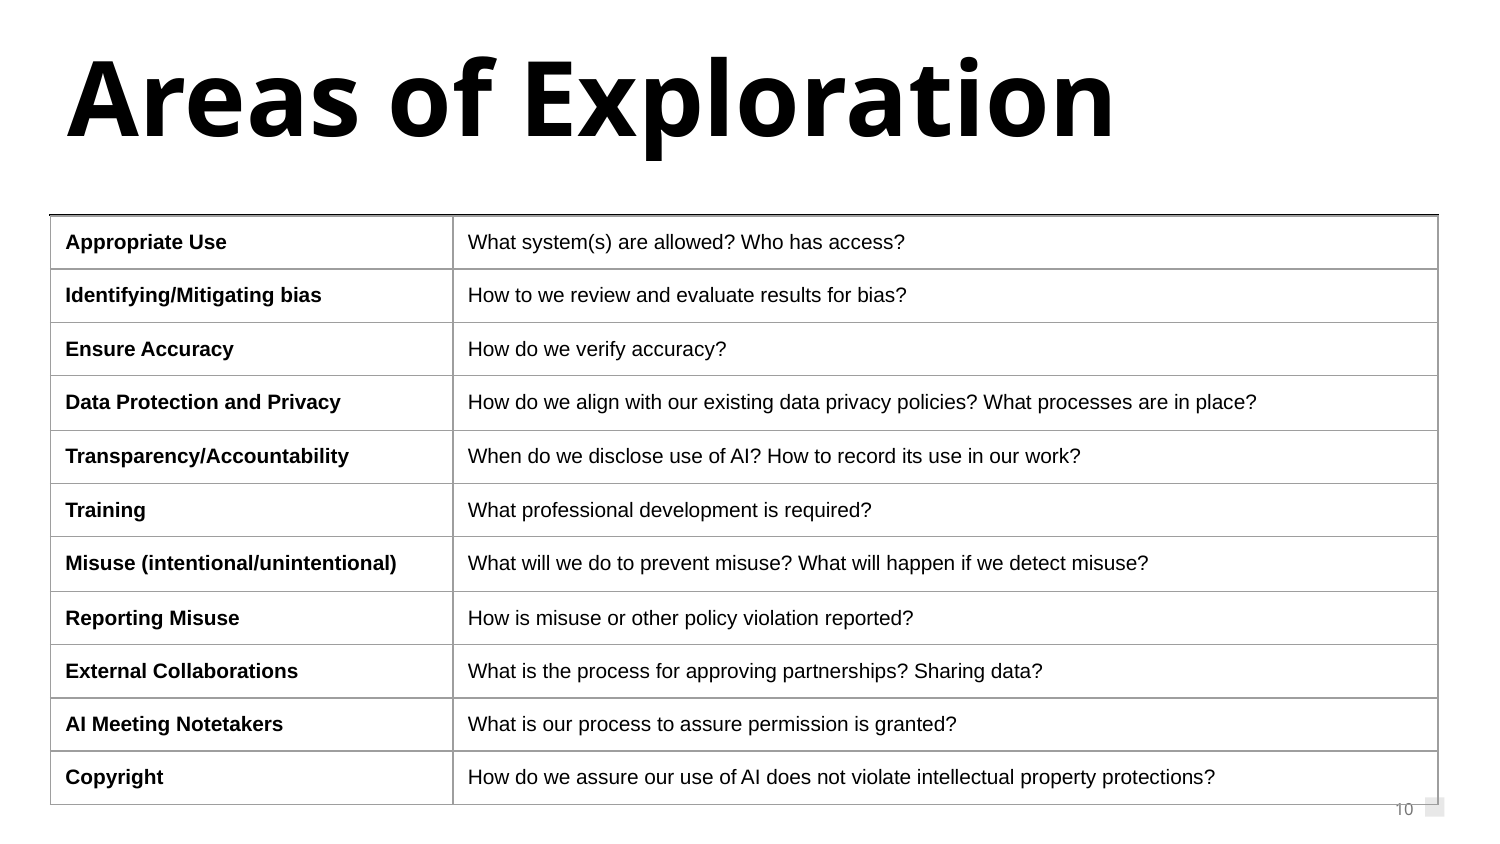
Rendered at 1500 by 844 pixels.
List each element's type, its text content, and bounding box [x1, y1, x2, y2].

table_header Appropriate Use [51, 222, 452, 268]
table_cell AI Meeting Notetakers [51, 699, 452, 750]
table_cell Copyright [51, 752, 452, 804]
table_cell How do we verify accuracy? [454, 323, 1437, 375]
table_cell Training [51, 484, 452, 536]
table_cell Ensure Accuracy [51, 323, 452, 375]
table_cell What professional development is required? [454, 484, 1437, 536]
table_cell How is misuse or other policy violation reported? [454, 592, 1437, 644]
table_cell How do we assure our use of AI does not violate intellectual property protections? [454, 752, 1437, 804]
table_cell Transparency/Accountability [51, 431, 452, 483]
table_cell Misuse (intentional/unintentional) [51, 537, 452, 591]
table_cell What is the process for approving partnerships? Sharing data? [454, 645, 1437, 697]
slide_number 10 [1350, 805, 1425, 833]
table_cell Identifying/Mitigating bias [51, 270, 452, 322]
table_cell How to we review and evaluate results for bias? [454, 270, 1437, 322]
table_header What system(s) are allowed? Who has access? [454, 222, 1437, 268]
table_cell What is our process to assure permission is granted? [454, 699, 1437, 750]
table_cell External Collaborations [51, 645, 452, 697]
table_cell Data Protection and Privacy [51, 376, 452, 430]
table_cell Reporting Misuse [51, 592, 452, 644]
table_cell How do we align with our existing data privacy policies? What processes are in place? [454, 376, 1437, 430]
title Areas of Exploration [56, 0, 1444, 233]
table_cell What will we do to prevent misuse? What will happen if we detect misuse? [454, 537, 1437, 591]
table_cell When do we disclose use of AI? How to record its use in our work? [454, 431, 1437, 483]
